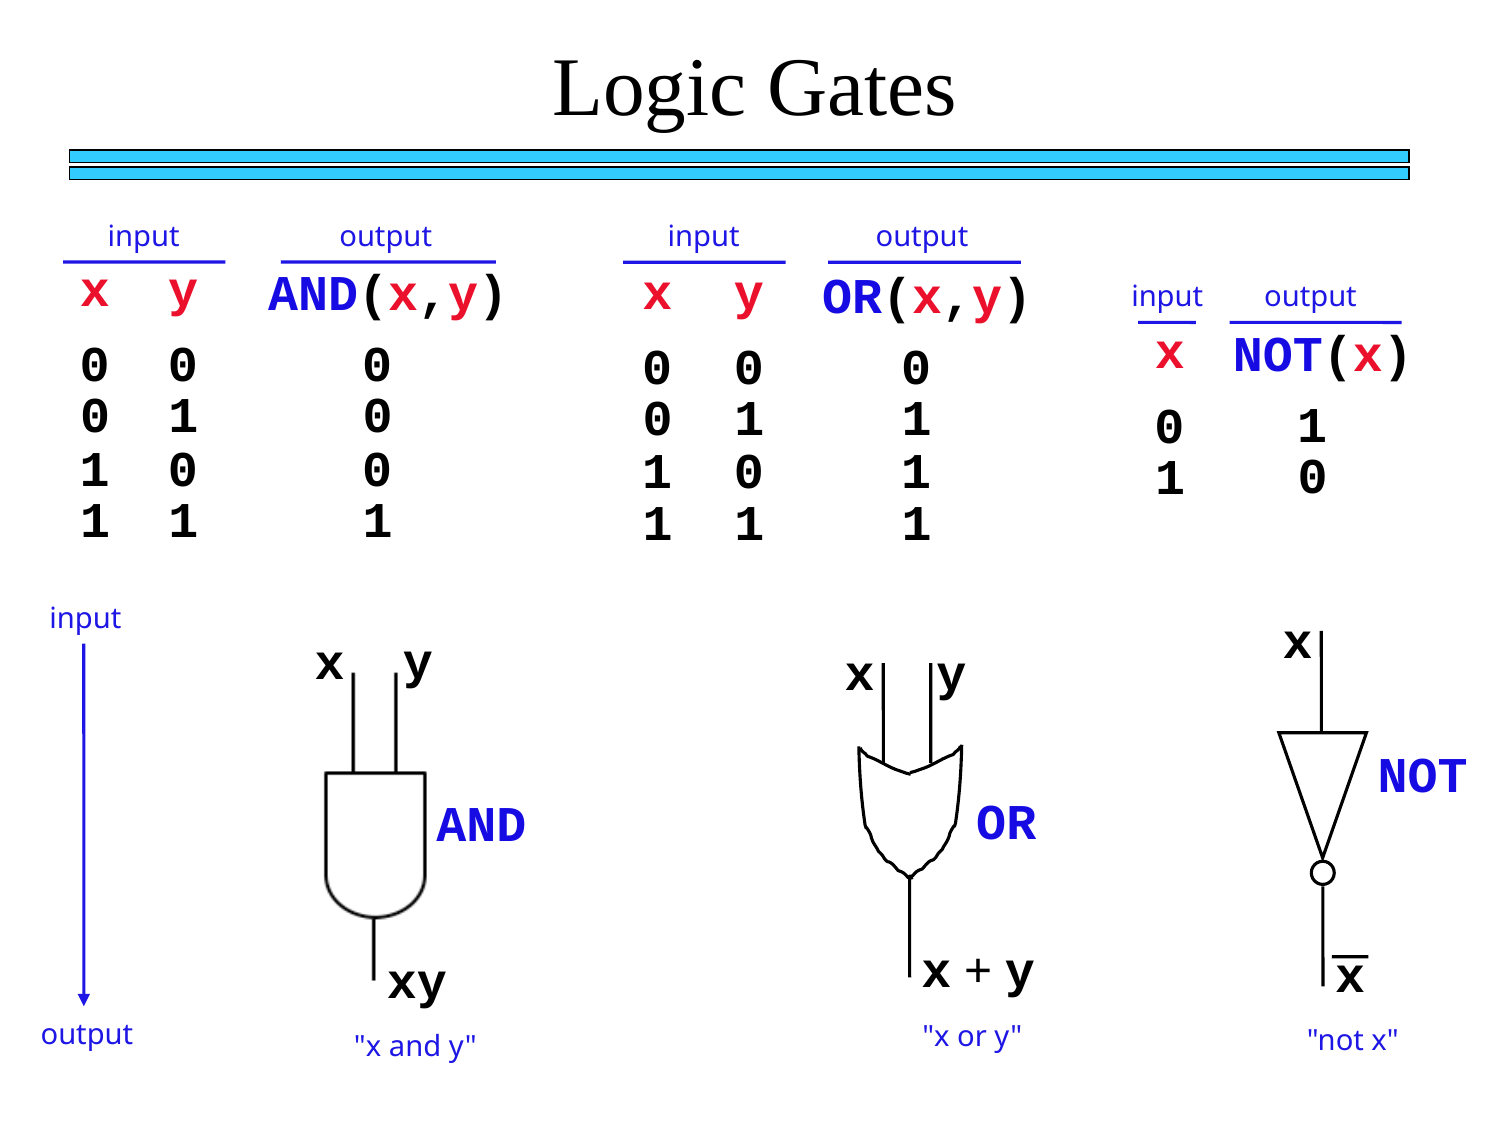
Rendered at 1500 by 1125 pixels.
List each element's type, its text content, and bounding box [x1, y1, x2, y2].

text_box 1 [49, 428, 135, 504]
text_box [77, 643, 91, 1007]
text_box 0 [330, 428, 425, 479]
text_box input [1116, 270, 1219, 320]
text_box AND [460, 784, 542, 860]
text_box y [906, 633, 996, 708]
text_box 1 [1265, 384, 1359, 436]
text_box 0 [612, 378, 702, 431]
text_box y [373, 621, 463, 697]
text_box 1 [869, 378, 964, 431]
text_box 1 [330, 479, 425, 555]
text_box AND(x,y) [250, 253, 526, 328]
text_box 1 [1125, 437, 1215, 513]
text_box 0 [135, 323, 230, 375]
text_box 0 [1265, 436, 1360, 511]
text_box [858, 662, 962, 978]
text_box x [285, 622, 373, 697]
text_box x [1253, 601, 1343, 676]
text_box output [25, 1008, 149, 1058]
text_box Logic Gates [161, 24, 1349, 140]
text_box x [612, 251, 702, 326]
text_box 1 [612, 482, 702, 558]
text_box 0 [135, 428, 230, 479]
text_box 1 [702, 482, 797, 558]
text_box "not x" [1265, 1013, 1441, 1064]
text_box 0 [701, 431, 796, 482]
text_box 0 [612, 326, 701, 378]
text_box 0 [869, 326, 964, 378]
text_box "x or y" [884, 1009, 1060, 1060]
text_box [69, 149, 1410, 180]
text_box OR [966, 781, 1052, 857]
text_box 0 [49, 323, 135, 399]
text_box 1 [136, 375, 231, 450]
picture [298, 651, 456, 1003]
text_box output [1249, 270, 1372, 320]
text_box 1 [702, 378, 797, 453]
text_box 0 [1124, 386, 1214, 461]
text_box x [50, 248, 136, 323]
text_box NOT [1371, 735, 1483, 810]
text_box x [1305, 935, 1395, 1010]
text_box 0 [330, 375, 425, 428]
text_box y [702, 251, 797, 326]
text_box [1278, 630, 1367, 987]
text_box x [1125, 320, 1185, 386]
text_box 1 [869, 482, 964, 558]
text_box 1 [869, 431, 964, 482]
text_box 0 [50, 375, 136, 428]
text_box "x and y" [327, 1020, 503, 1070]
text_box y [136, 248, 231, 324]
text_box input [653, 209, 755, 260]
text_box output [860, 209, 984, 260]
text_box NOT(x) [1185, 313, 1461, 389]
text_box 1 [612, 431, 701, 482]
text_box 0 [701, 326, 796, 378]
text_box 1 [136, 479, 231, 555]
text_box 1 [50, 479, 136, 555]
text_box x + y [880, 929, 1076, 1005]
text_box input [92, 209, 195, 260]
text_box input [34, 591, 137, 642]
text_box 0 [330, 323, 425, 375]
text_box output [324, 209, 447, 260]
text_box OR(x,y) [789, 255, 1065, 331]
text_box x [815, 633, 905, 708]
text_box xy [319, 941, 515, 1017]
